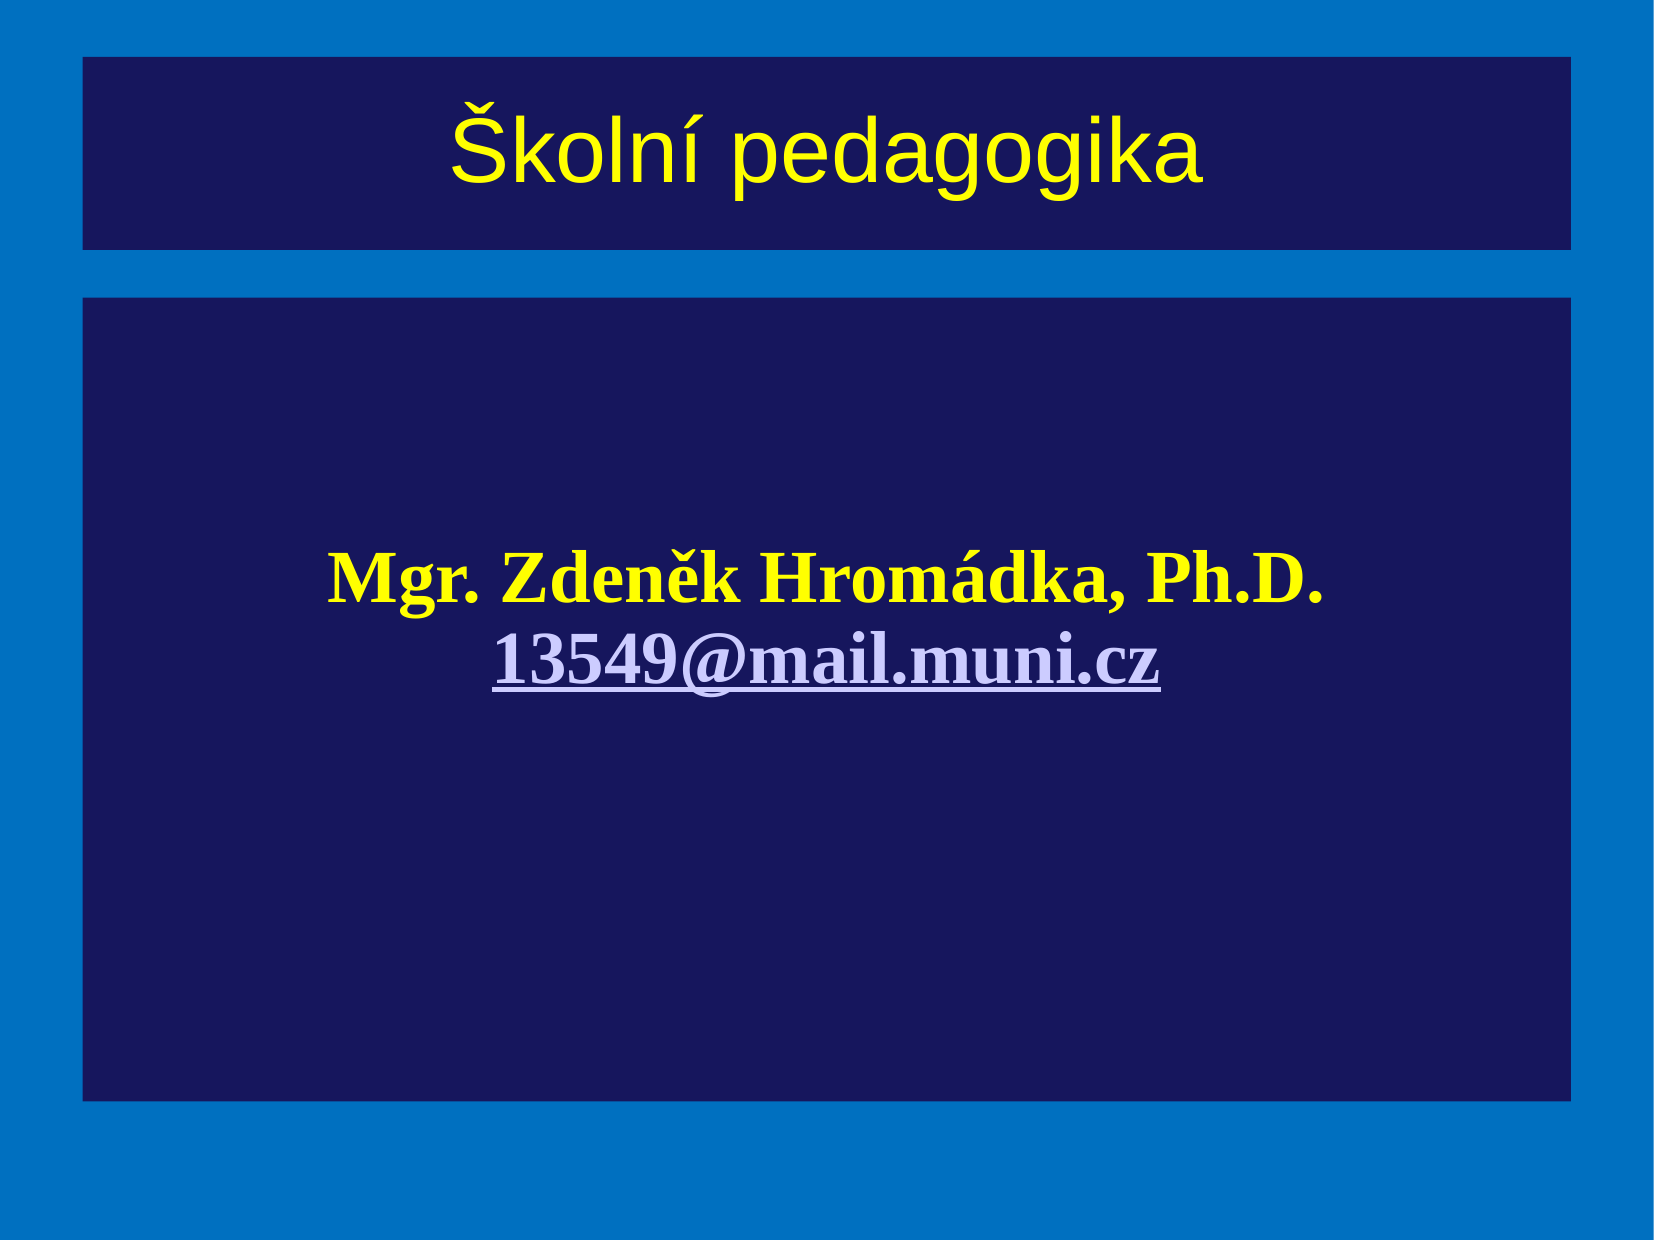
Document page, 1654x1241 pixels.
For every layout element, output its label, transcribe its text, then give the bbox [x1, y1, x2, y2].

subtitle Mgr. Zdeněk Hromádka, Ph.D. 13549@mail.muni.cz [82, 297, 1571, 1102]
title Školní pedagogika [82, 56, 1571, 250]
